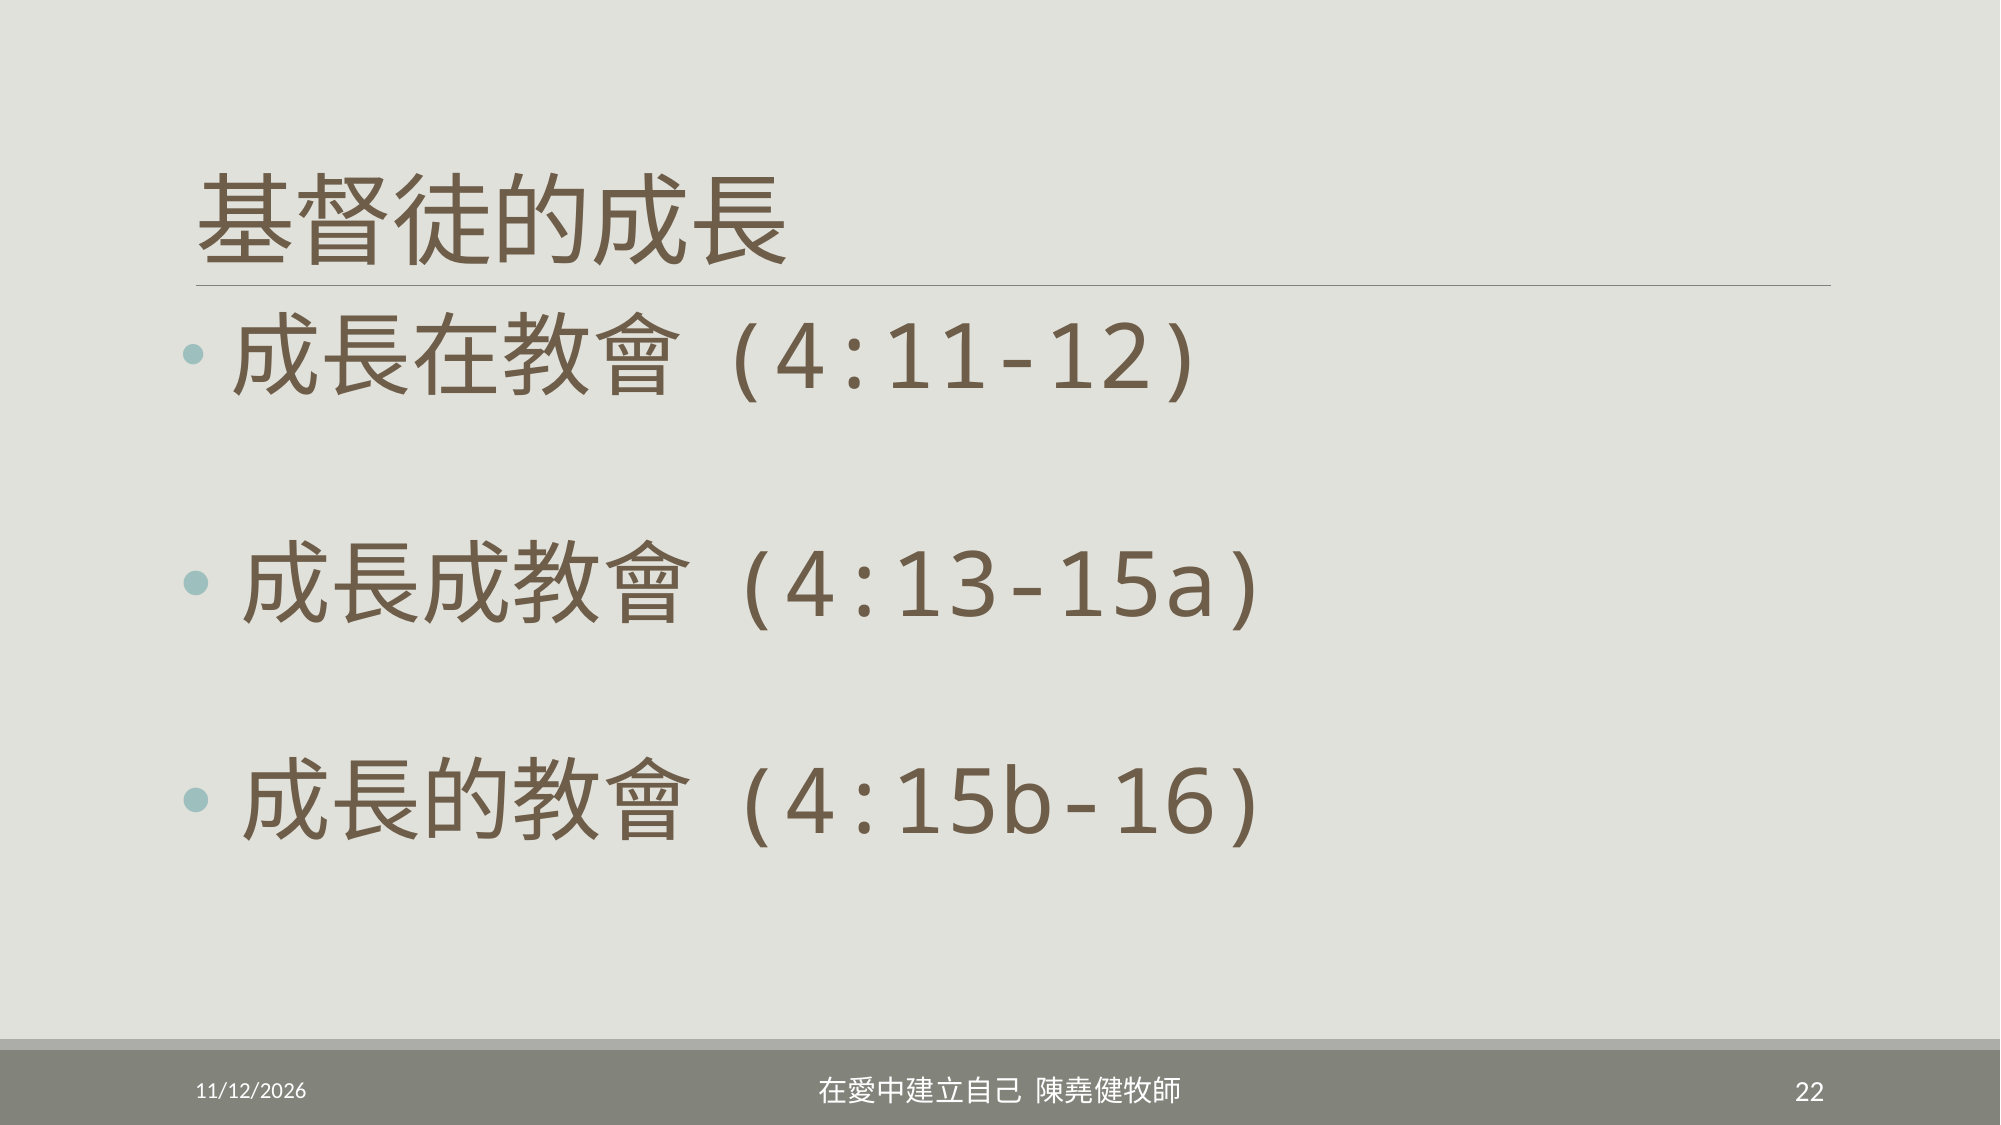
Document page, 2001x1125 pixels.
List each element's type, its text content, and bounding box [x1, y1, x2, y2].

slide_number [180, 1059, 586, 1120]
slide_number 22 [1624, 1059, 1840, 1120]
list 成長在教會 (4:11-12) 成長成教會 (4:13-15a) 成長的教會 (4:15b-16) [180, 302, 1830, 963]
title 基督徒的成長 [180, 47, 1830, 285]
footer 在愛中建立自己 陳堯健牧師 [604, 1059, 1396, 1120]
